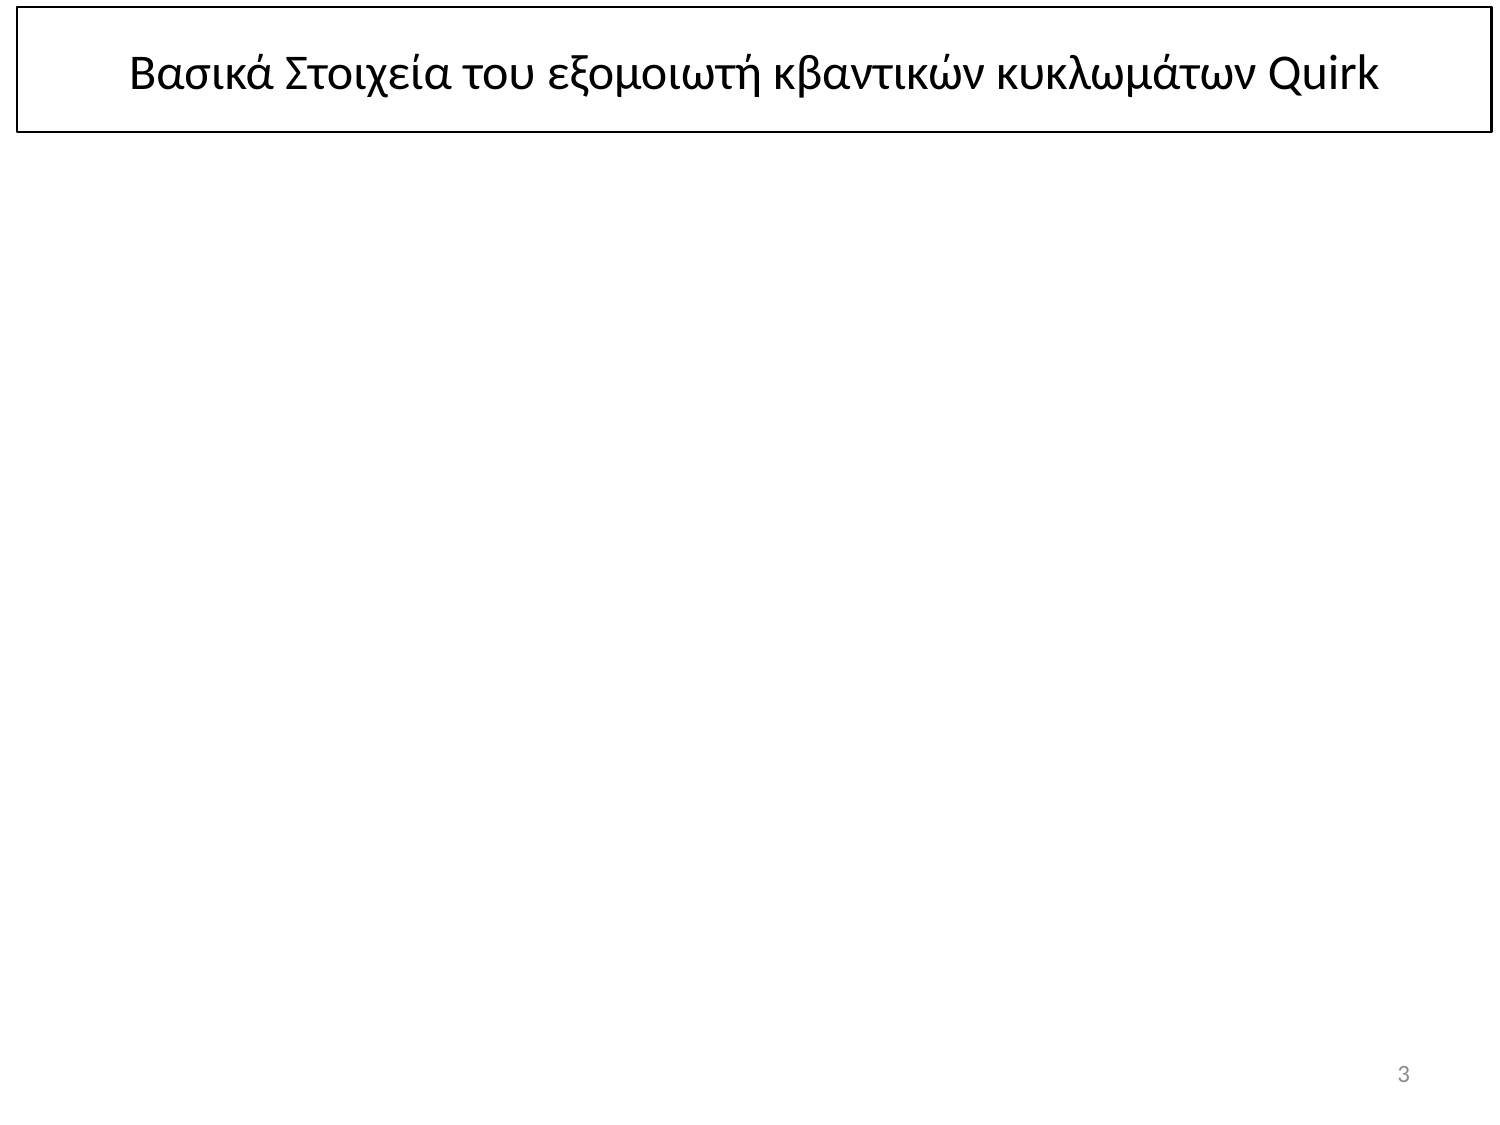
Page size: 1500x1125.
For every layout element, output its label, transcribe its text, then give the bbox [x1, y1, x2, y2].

text_box Βασικά Στοιχεία του εξομοιωτή κβαντικών κυκλωμάτων Quirk [16, 6, 1492, 132]
slide_number 3 [1074, 1042, 1425, 1103]
